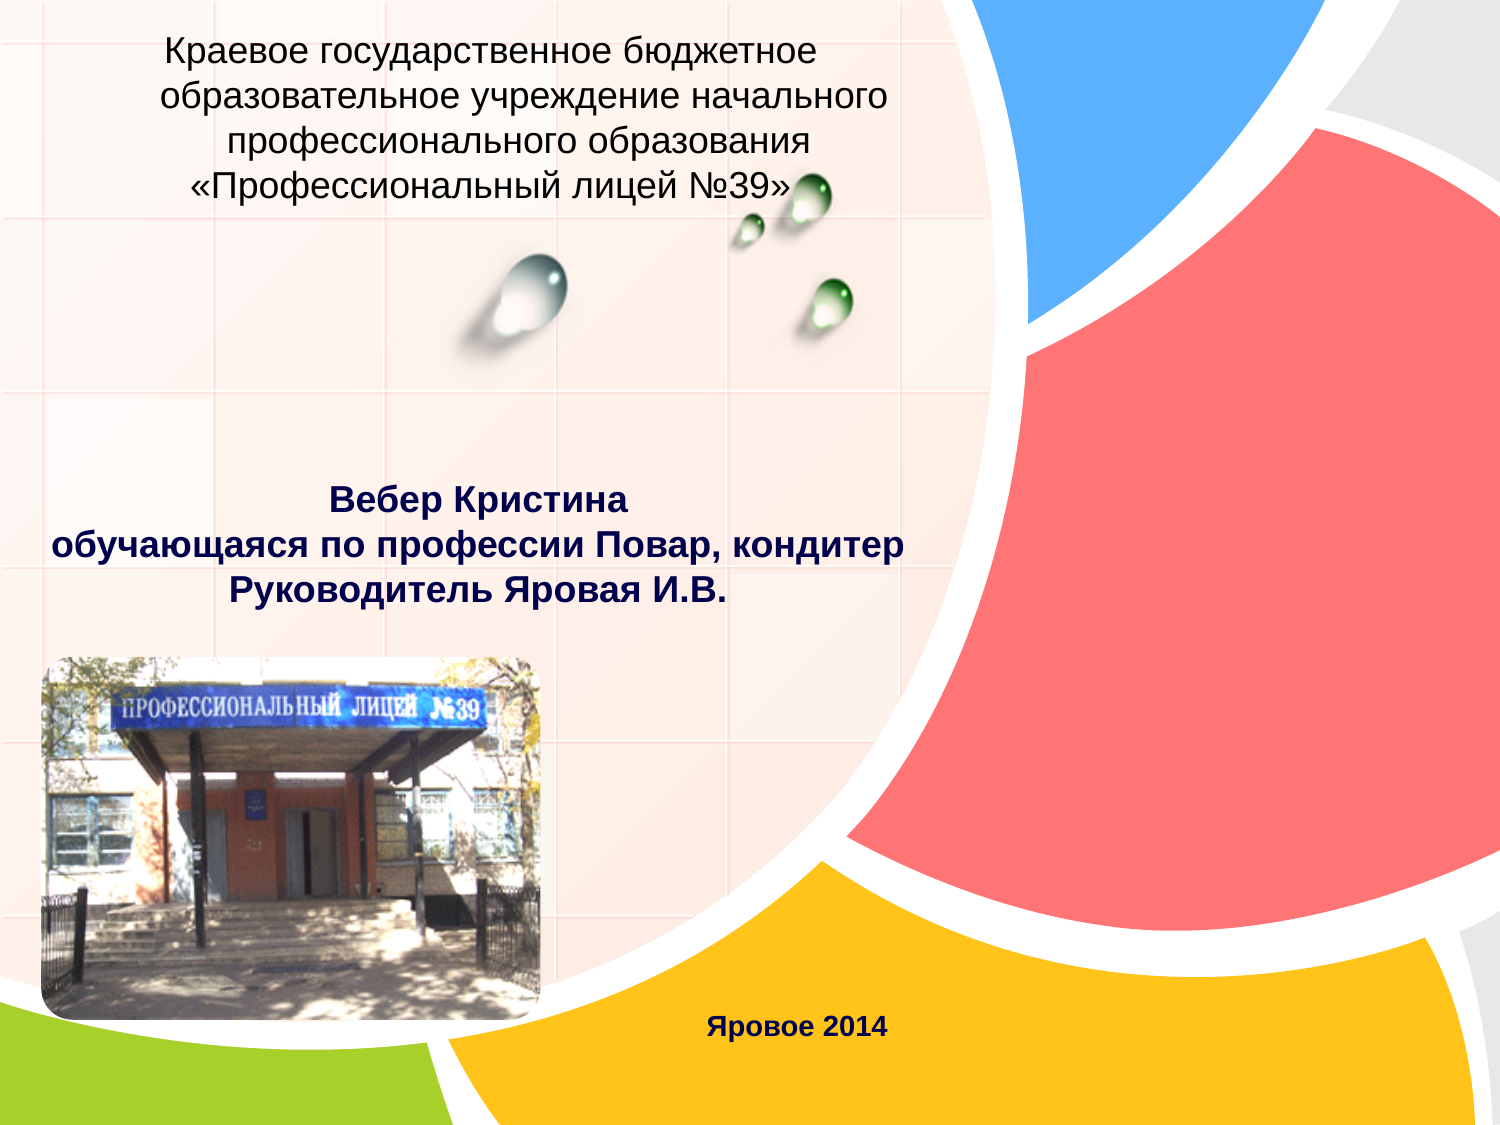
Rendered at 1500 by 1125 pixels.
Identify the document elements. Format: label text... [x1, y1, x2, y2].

picture [41, 656, 541, 1020]
text_box Вебер Кристина обучающаяся по профессии Повар, кондитер Руководитель Яровая И.В. [0, 467, 957, 708]
text_box Яровое 2014 [691, 999, 903, 1050]
picture [418, 214, 884, 467]
text_box Краевое государственное бюджетное образовательное учреждение начального профессионального образования «Профессиональный лицей №39» [29, 19, 963, 214]
